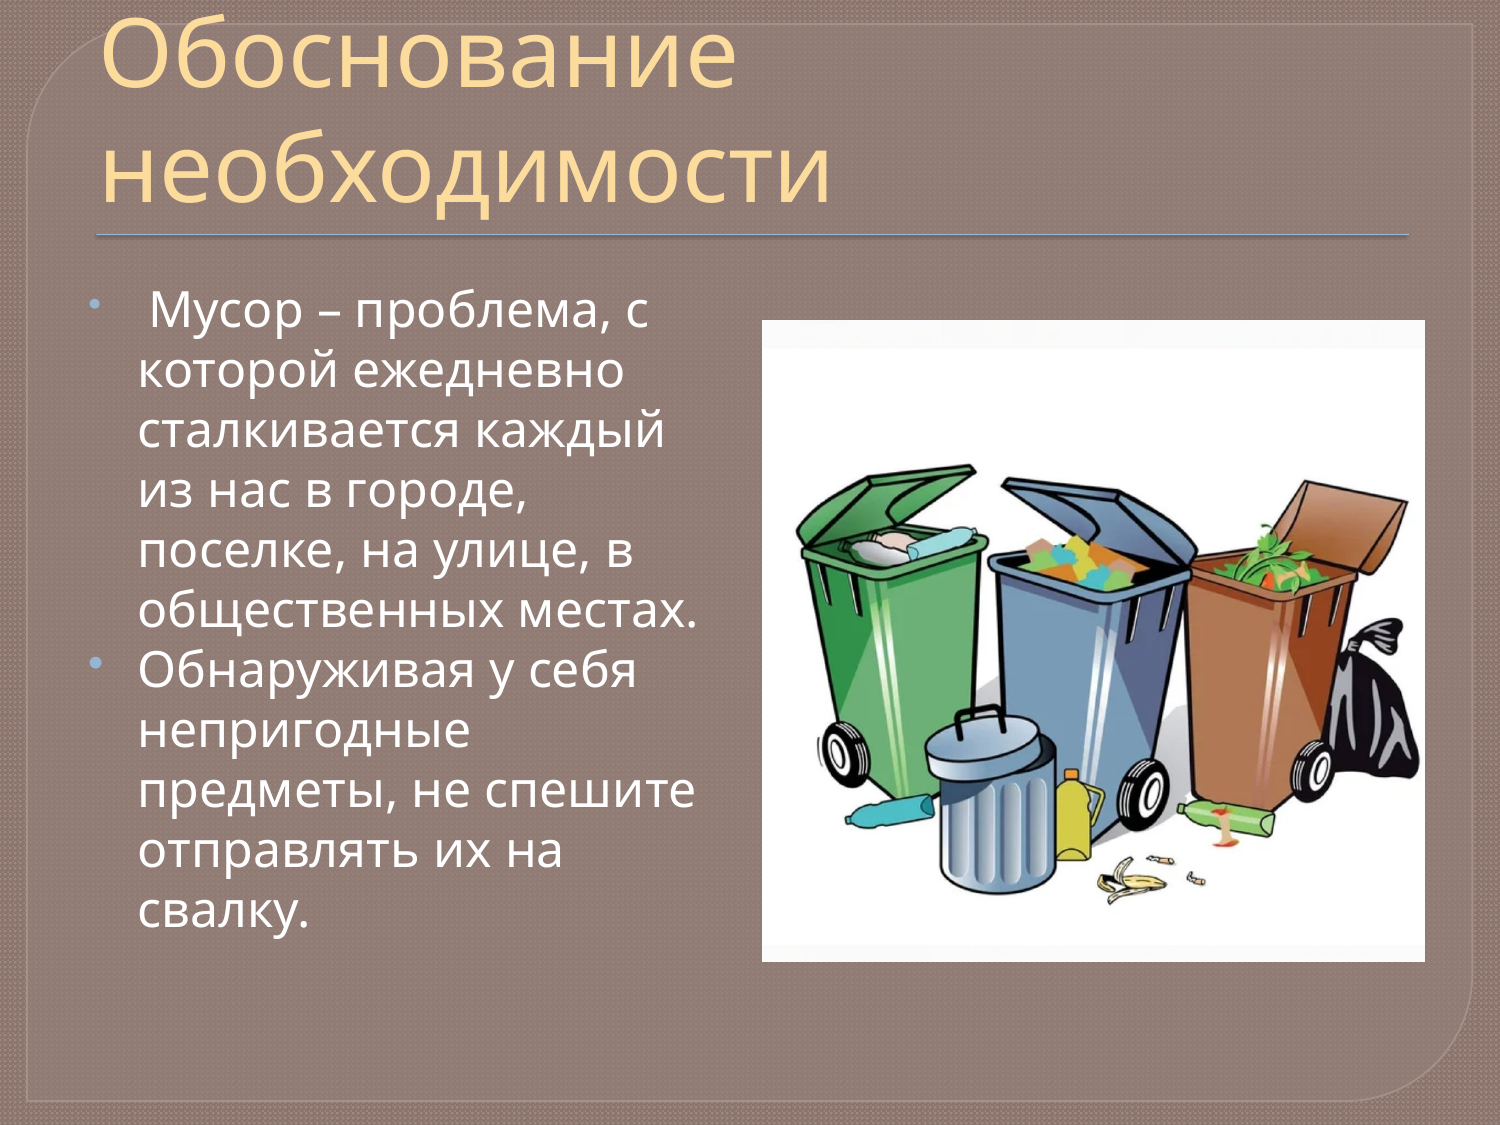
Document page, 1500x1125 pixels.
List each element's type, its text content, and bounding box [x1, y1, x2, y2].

title Обоснование необходимости [75, 41, 1425, 230]
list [762, 320, 1426, 963]
list Мусор – проблема, с которой ежедневно сталкивается каждый из нас в городе, поселке, на улице, в общественных местах. Обнаруживая у себя непригодные предметы, не спешите отправлять их на свалку. [75, 270, 738, 1013]
